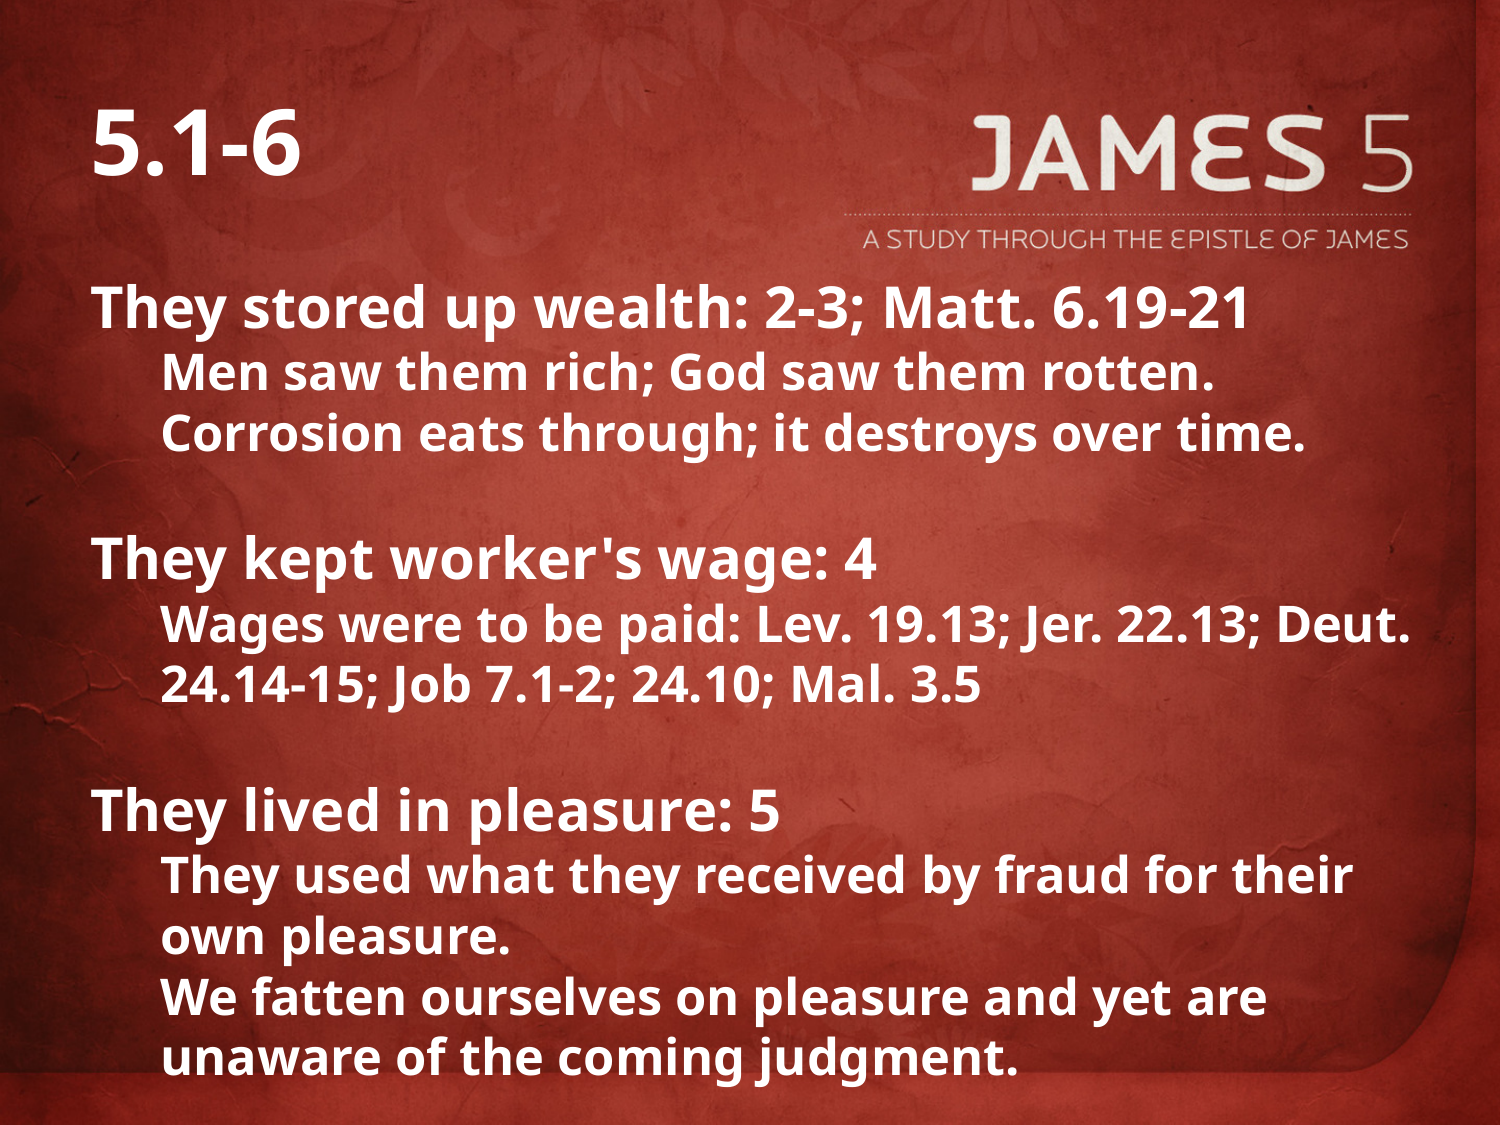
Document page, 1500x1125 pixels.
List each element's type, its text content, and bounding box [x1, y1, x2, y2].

title 5.1-6 [75, 45, 849, 233]
list They stored up wealth: 2-3; Matt. 6.19-21 Men saw them rich; God saw them rotten. Corrosion eats through; it destroys over time. They kept worker's wage: 4 Wages were to be paid: Lev. 19.13; Jer. 22.13; Deut. 24.14-15; Job 7.1-2; 24.10; Mal. 3.5 They lived in pleasure: 5 They used what they received by fraud for their own pleasure. We fatten ourselves on pleasure and yet are unaware of the coming judgment. [75, 262, 1454, 1106]
picture [0, 0, 1500, 1125]
